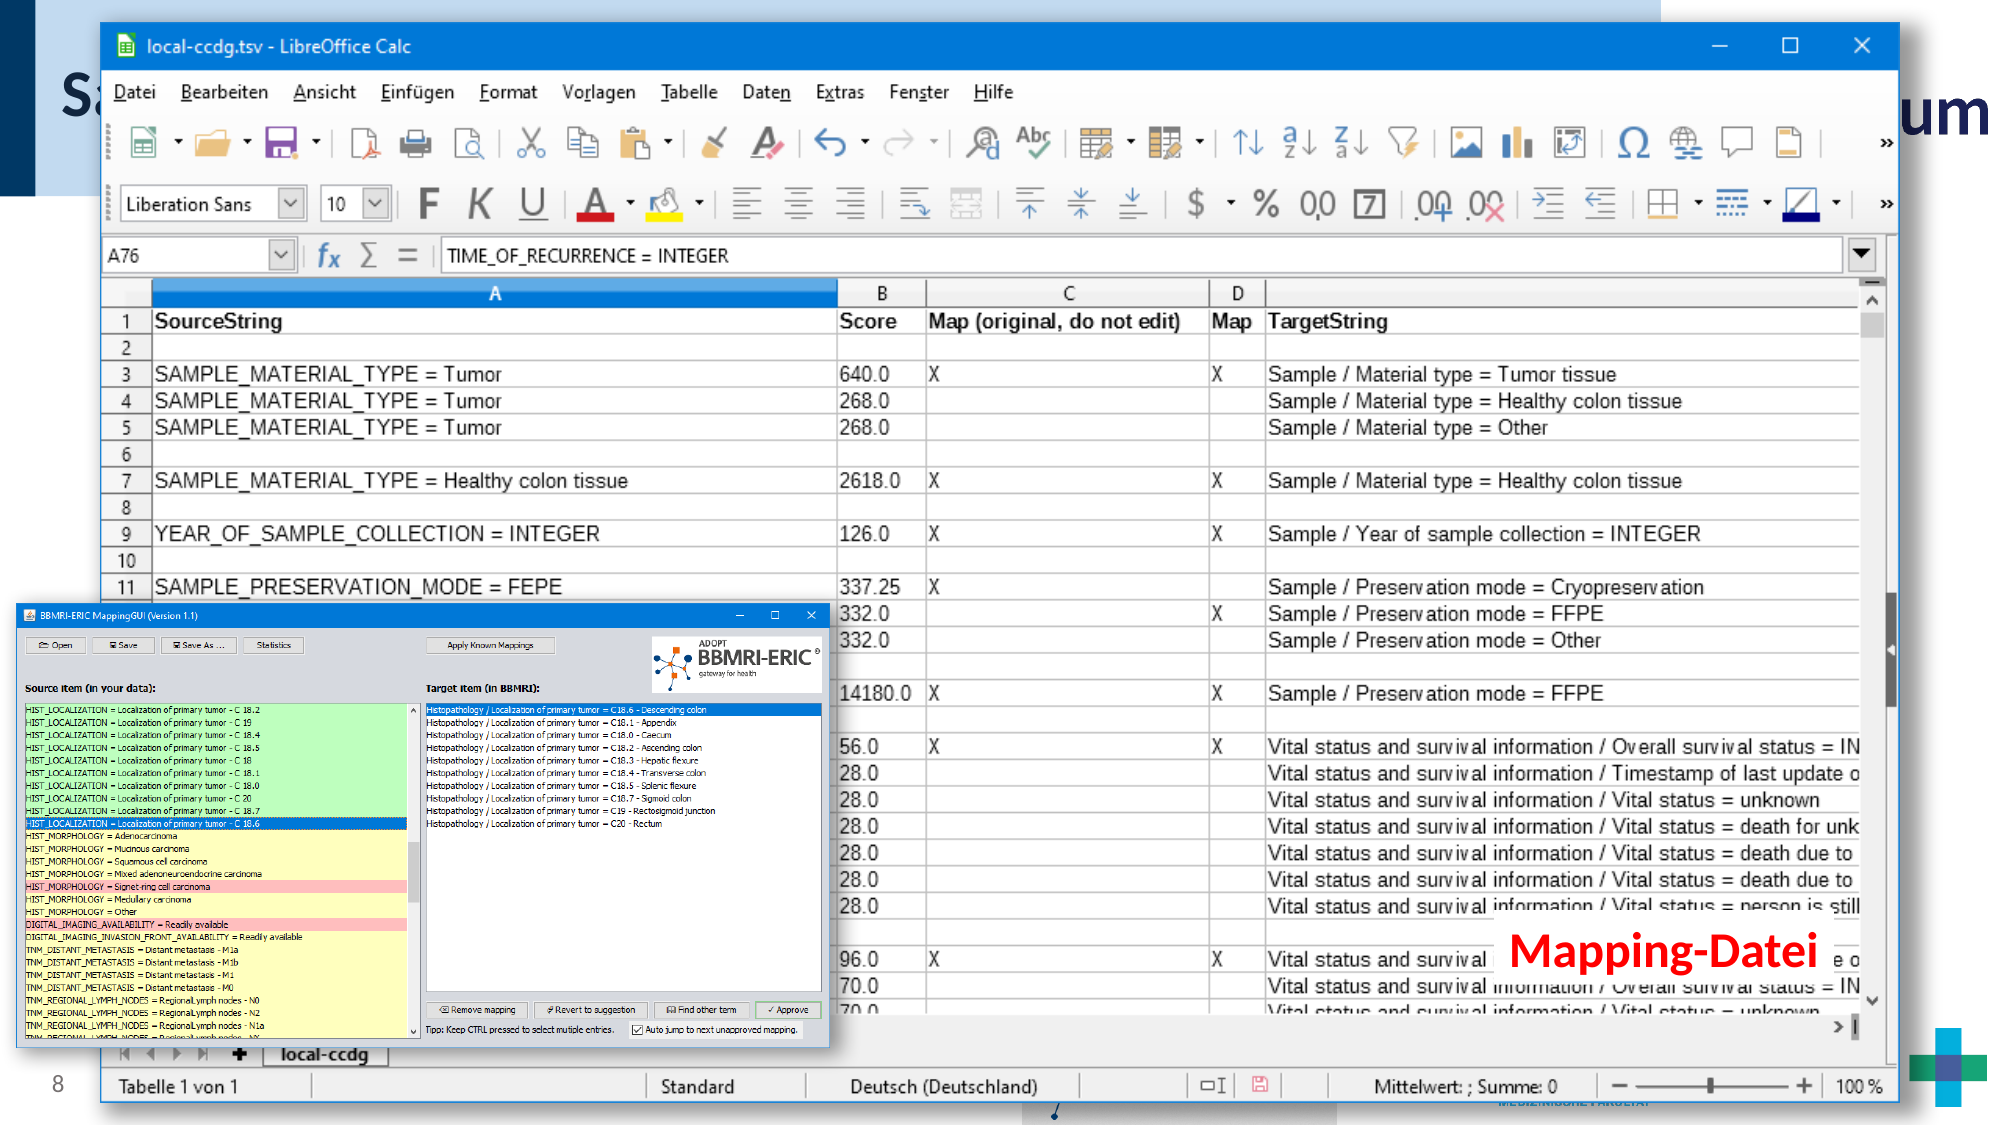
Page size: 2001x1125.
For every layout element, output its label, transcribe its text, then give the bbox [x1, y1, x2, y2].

picture [16, 22, 1988, 1125]
title Samply.MDR-basiertes ETL in ADOPT BBMRI-ERIC [47, 0, 1646, 190]
